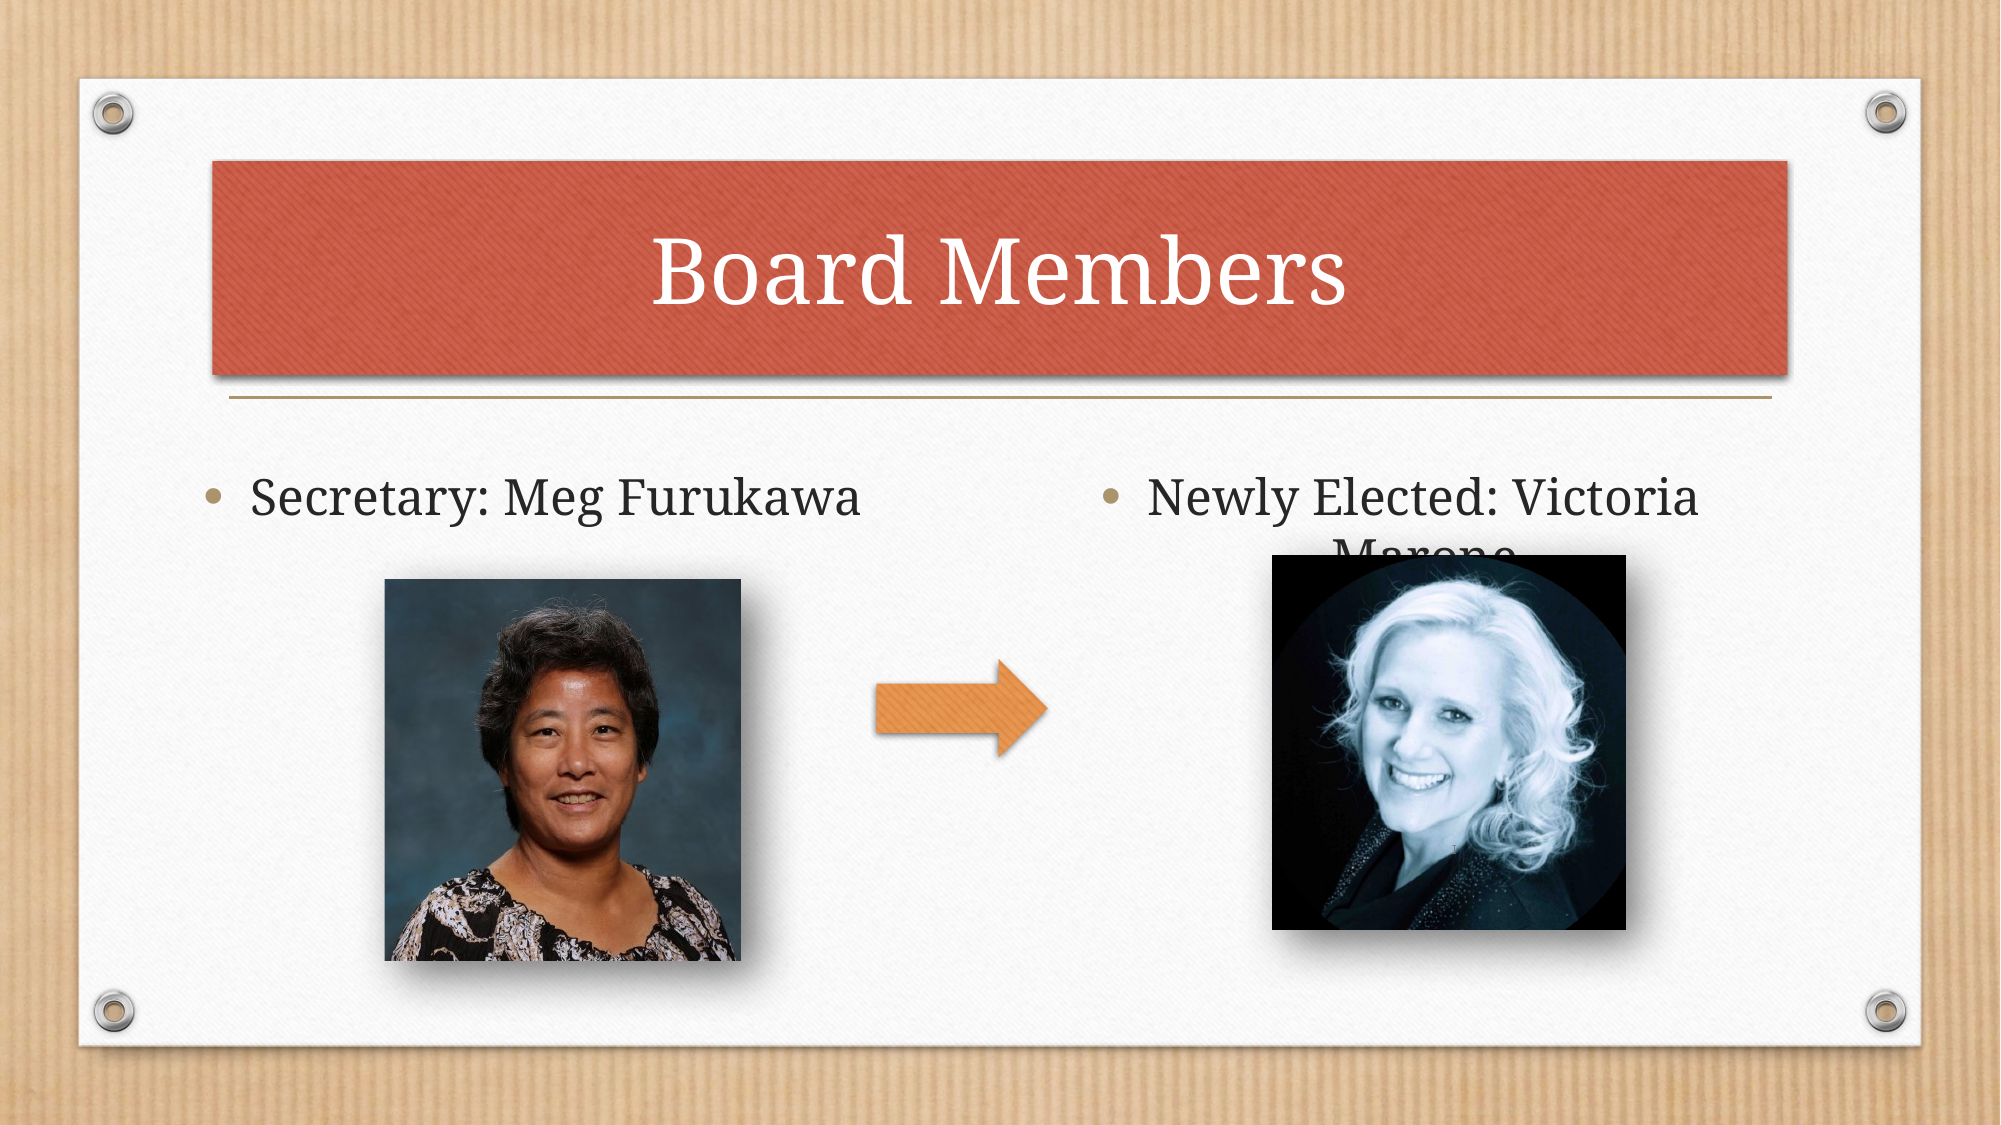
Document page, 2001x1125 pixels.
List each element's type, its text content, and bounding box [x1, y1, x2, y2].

text_box [876, 659, 1048, 758]
title Board Members [212, 161, 1788, 375]
picture [0, 0, 2001, 1125]
list Newly Elected: Victoria Marone [1013, 457, 1788, 1001]
text_box Secretary: Meg Furukawa [146, 457, 920, 1001]
